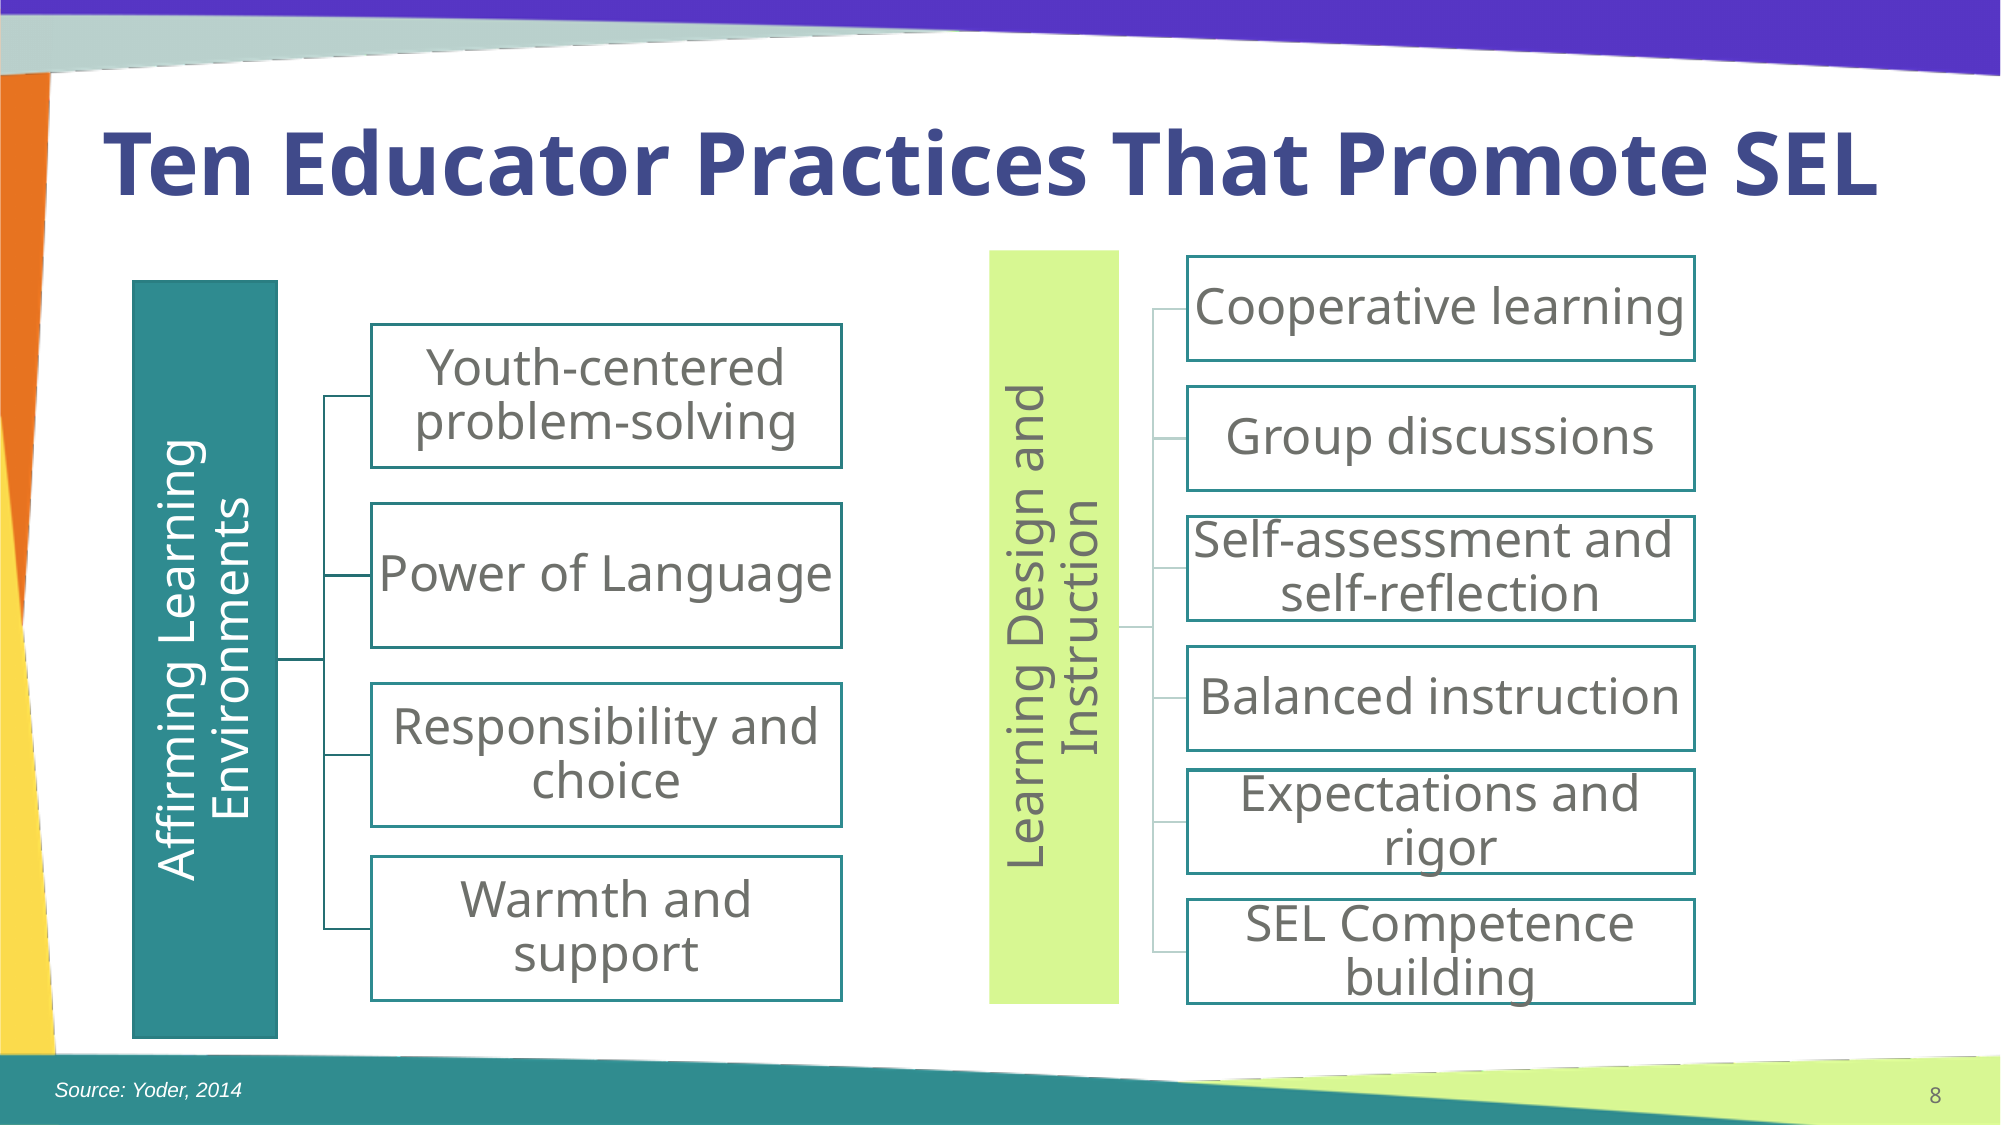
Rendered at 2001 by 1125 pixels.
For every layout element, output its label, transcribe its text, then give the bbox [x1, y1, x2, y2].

title Ten Educator Practices That Promote SEL [87, 112, 1929, 199]
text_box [938, 249, 1746, 1005]
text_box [79, 281, 887, 1038]
text_box Source: Yoder, 2014 [0, 1069, 258, 1110]
picture [2, 0, 2001, 76]
picture [0, 77, 2001, 1125]
